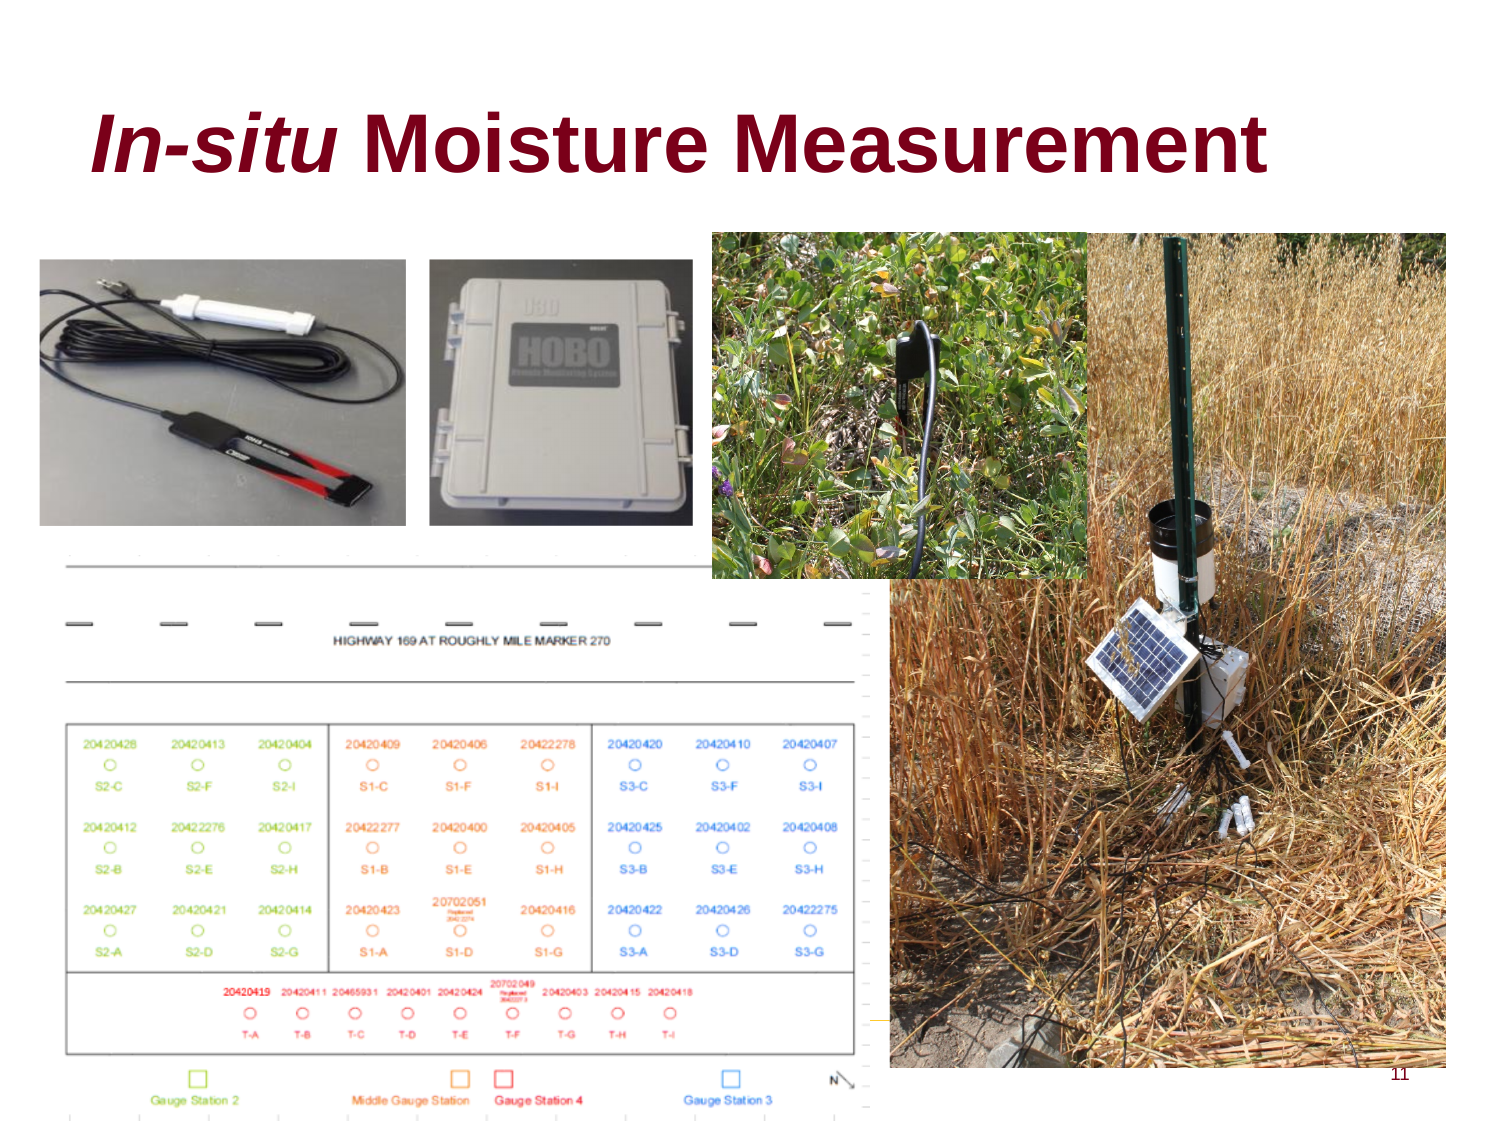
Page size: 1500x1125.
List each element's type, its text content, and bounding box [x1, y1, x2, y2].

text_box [39, 258, 693, 526]
title In-situ Moisture Measurement [75, 45, 1425, 233]
slide_number 11 [1075, 1068, 1425, 1103]
picture [54, 232, 1500, 1121]
slide_number NRRI • Innovative Research. Minnesota Value. Global Relevance. • www.nrri.umn.edu [874, 1042, 1075, 1103]
